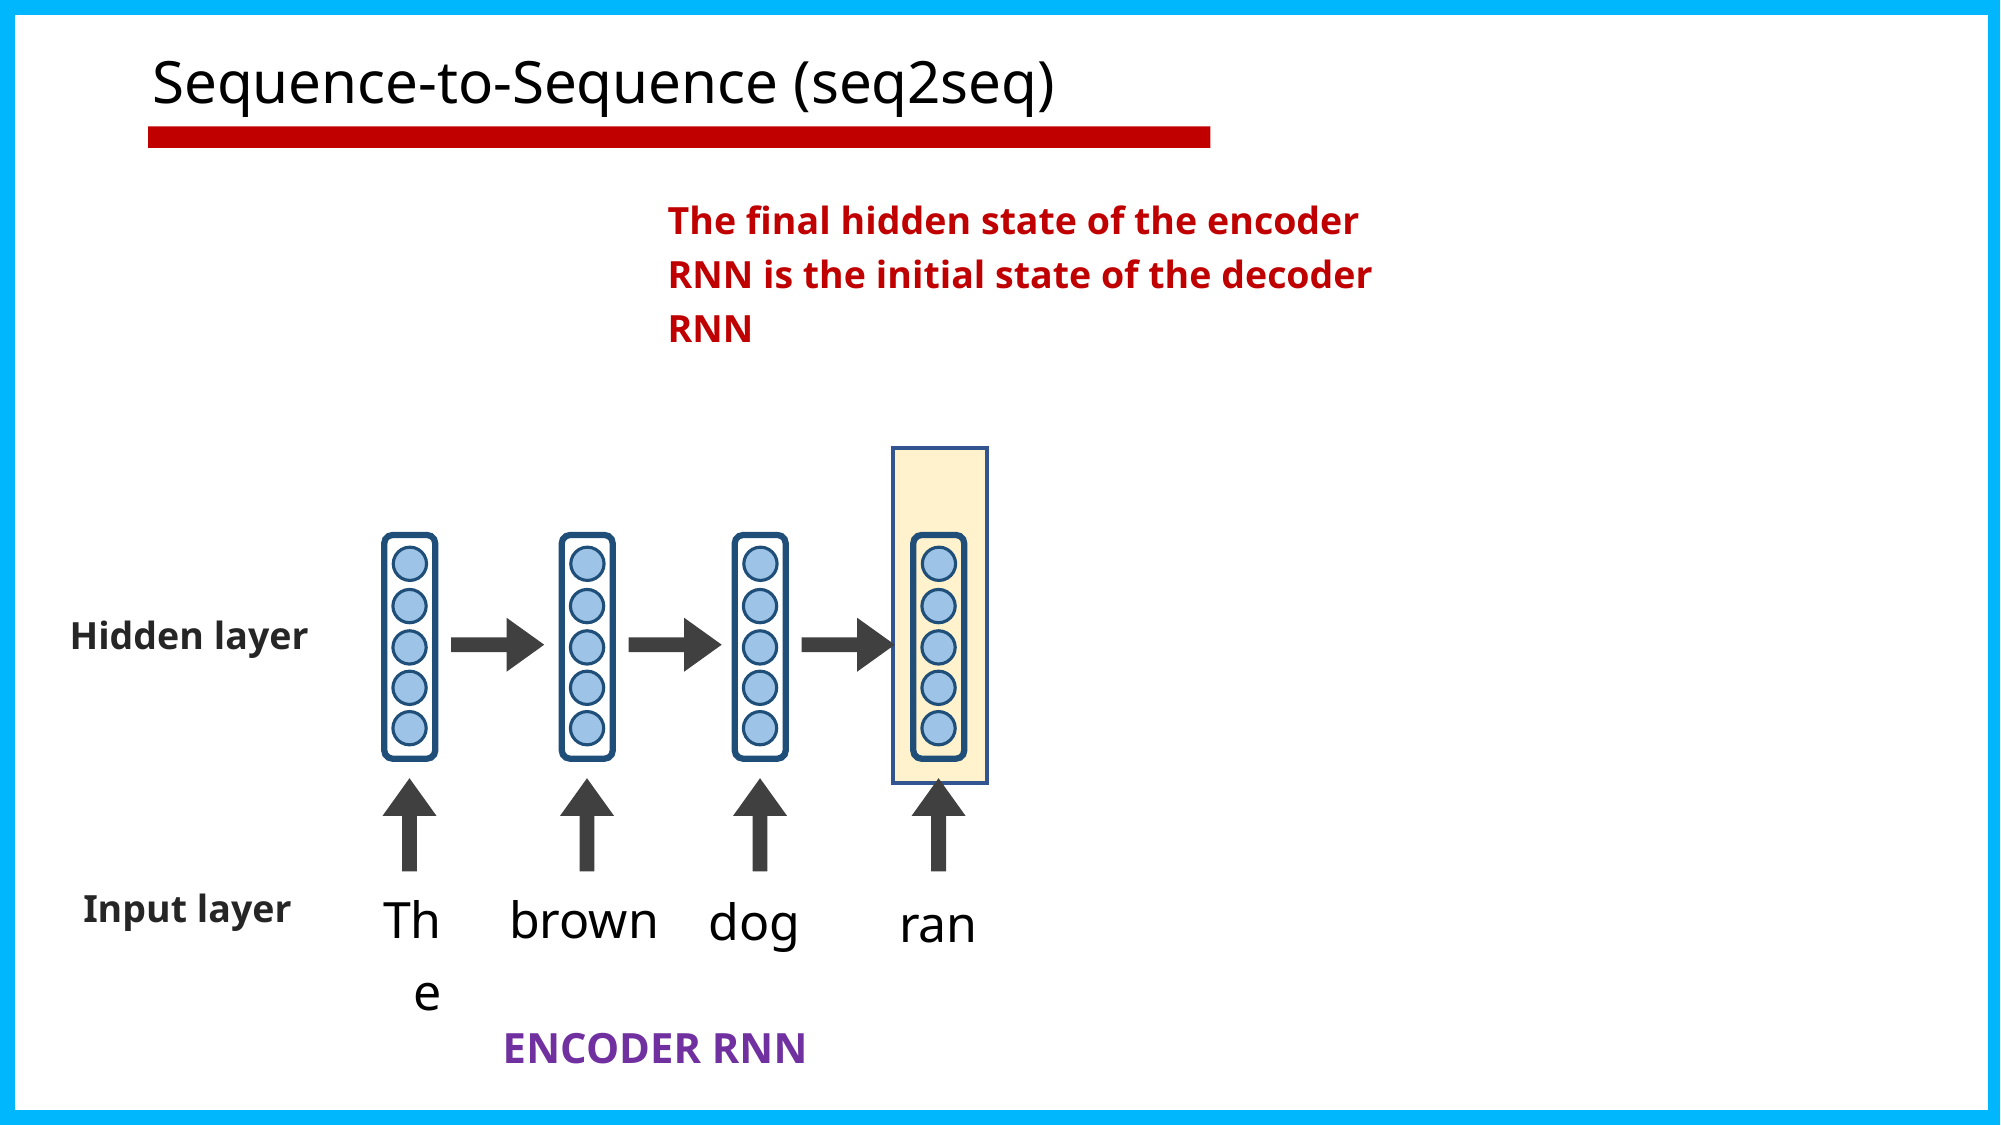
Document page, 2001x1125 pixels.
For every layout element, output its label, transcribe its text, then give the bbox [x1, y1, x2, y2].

text_box ran [836, 873, 1041, 956]
text_box dog [652, 871, 857, 954]
text_box [380, 776, 439, 868]
text_box Hidden layer [38, 595, 324, 673]
text_box ENCODER RNN [444, 1004, 866, 1082]
title Sequence-to-Sequence (seq2seq) [137, 45, 1605, 236]
text_box [683, 615, 691, 621]
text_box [648, 621, 826, 673]
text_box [297, 621, 475, 673]
text_box The [341, 868, 457, 952]
text_box The final hidden state of the encoder RNN is the initial state of the decoder RNN [652, 180, 1420, 340]
text_box [148, 236, 1878, 991]
text_box brown [482, 868, 686, 952]
text_box [731, 776, 790, 871]
text_box Input layer [55, 868, 307, 947]
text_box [475, 621, 648, 673]
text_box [826, 621, 1051, 673]
text_box [909, 776, 968, 873]
text_box [856, 615, 864, 621]
text_box [505, 615, 513, 621]
text_box [558, 776, 617, 868]
